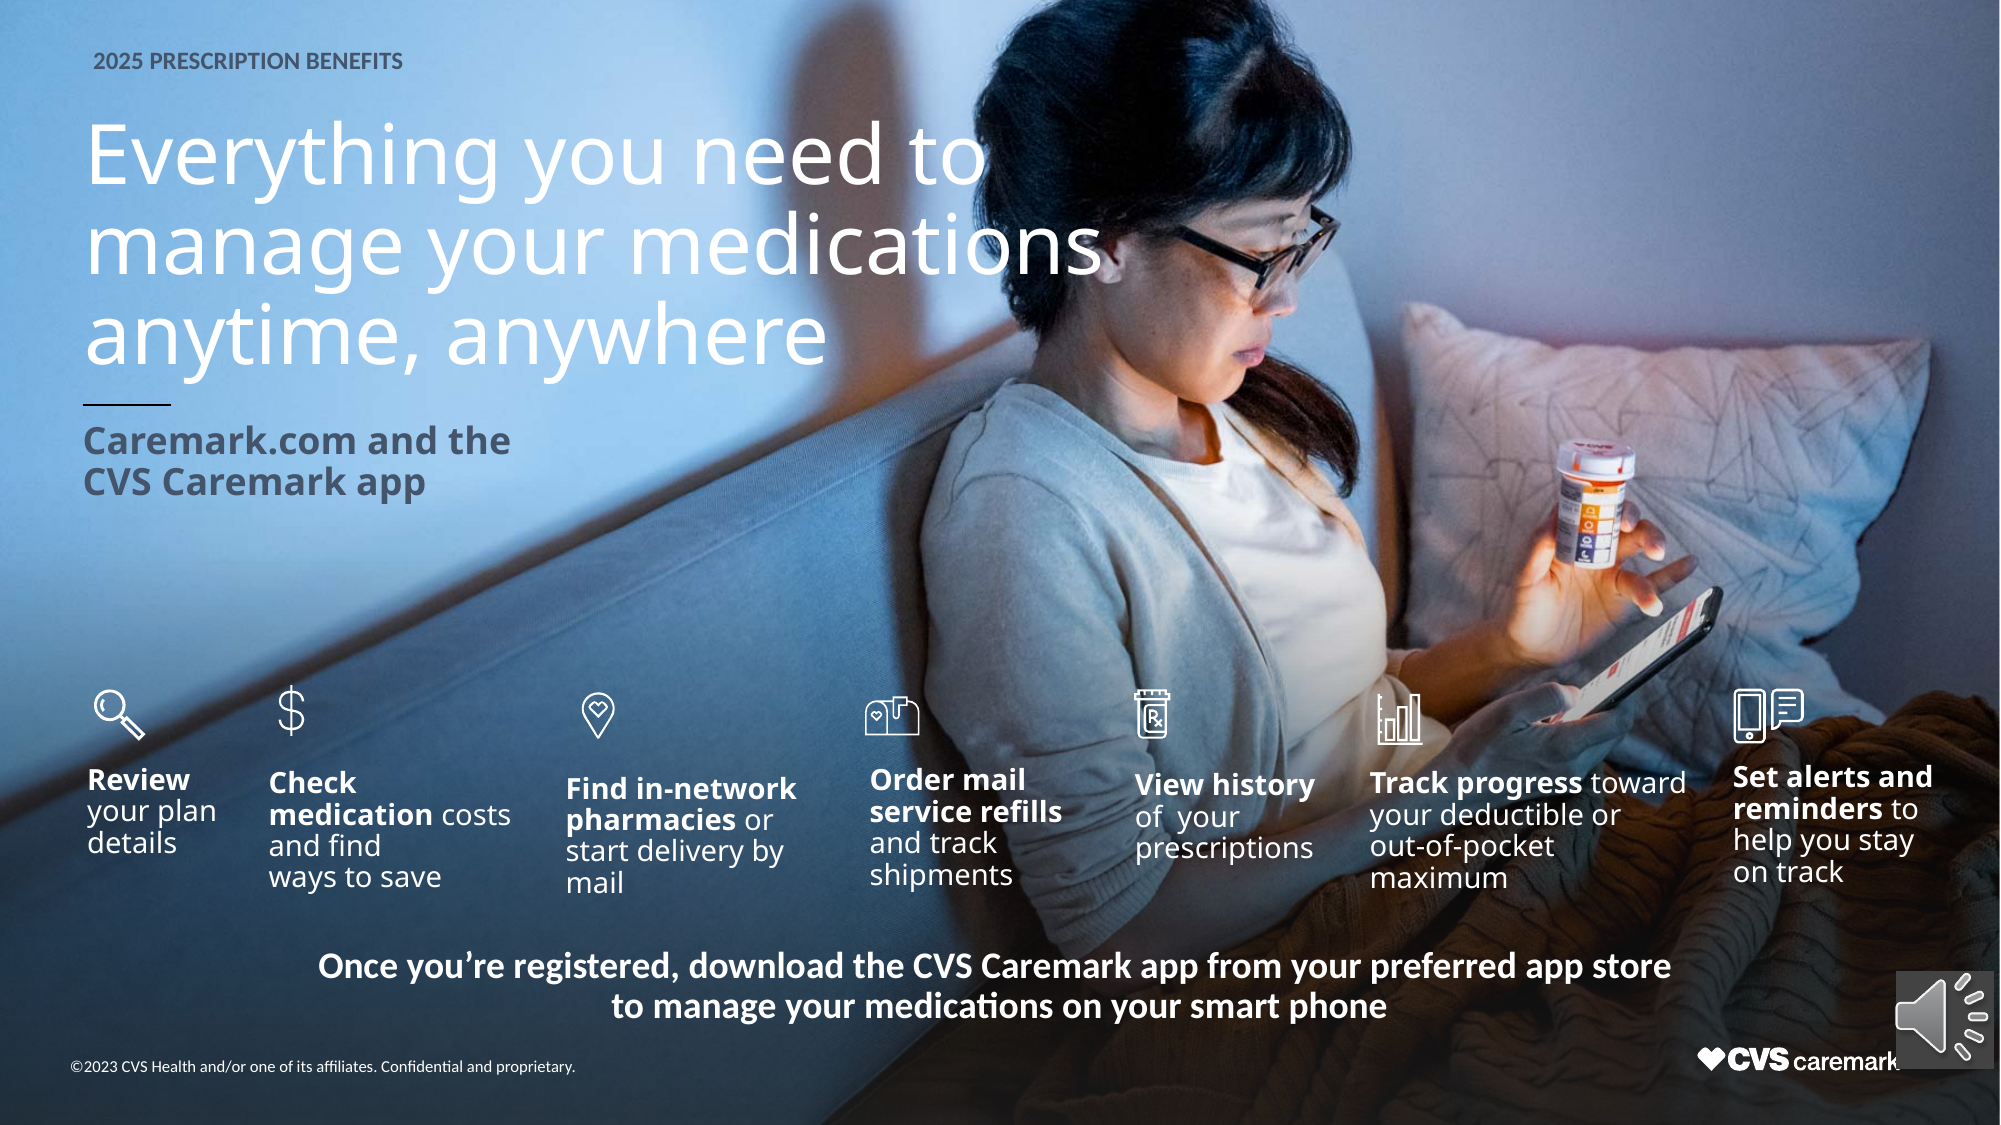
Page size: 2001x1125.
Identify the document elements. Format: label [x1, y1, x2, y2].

picture [0, 0, 2000, 1125]
text_box [92, 689, 146, 741]
text_box [1696, 1047, 1907, 1071]
text_box [1377, 693, 1423, 745]
